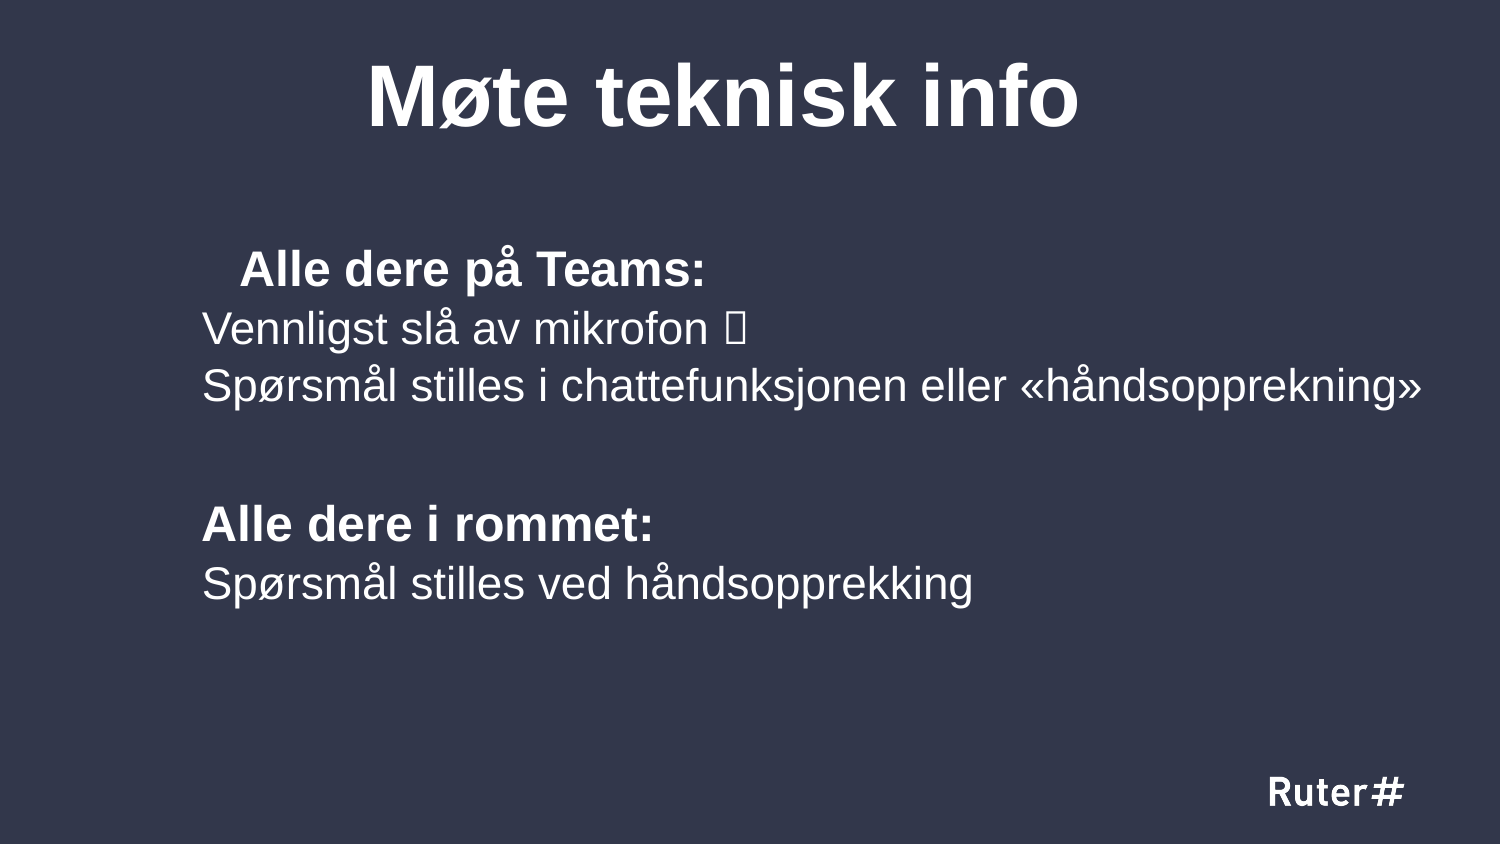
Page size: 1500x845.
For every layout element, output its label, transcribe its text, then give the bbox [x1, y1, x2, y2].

list Alle dere på Teams: Vennligst slå av mikrofon  Spørsmål stilles i chattefunksjonen eller «håndsopprekning» Alle dere i rommet: Spørsmål stilles ved håndsopprekking [89, 170, 1439, 786]
picture [1255, 762, 1500, 844]
title Møte teknisk info [89, 38, 1384, 145]
